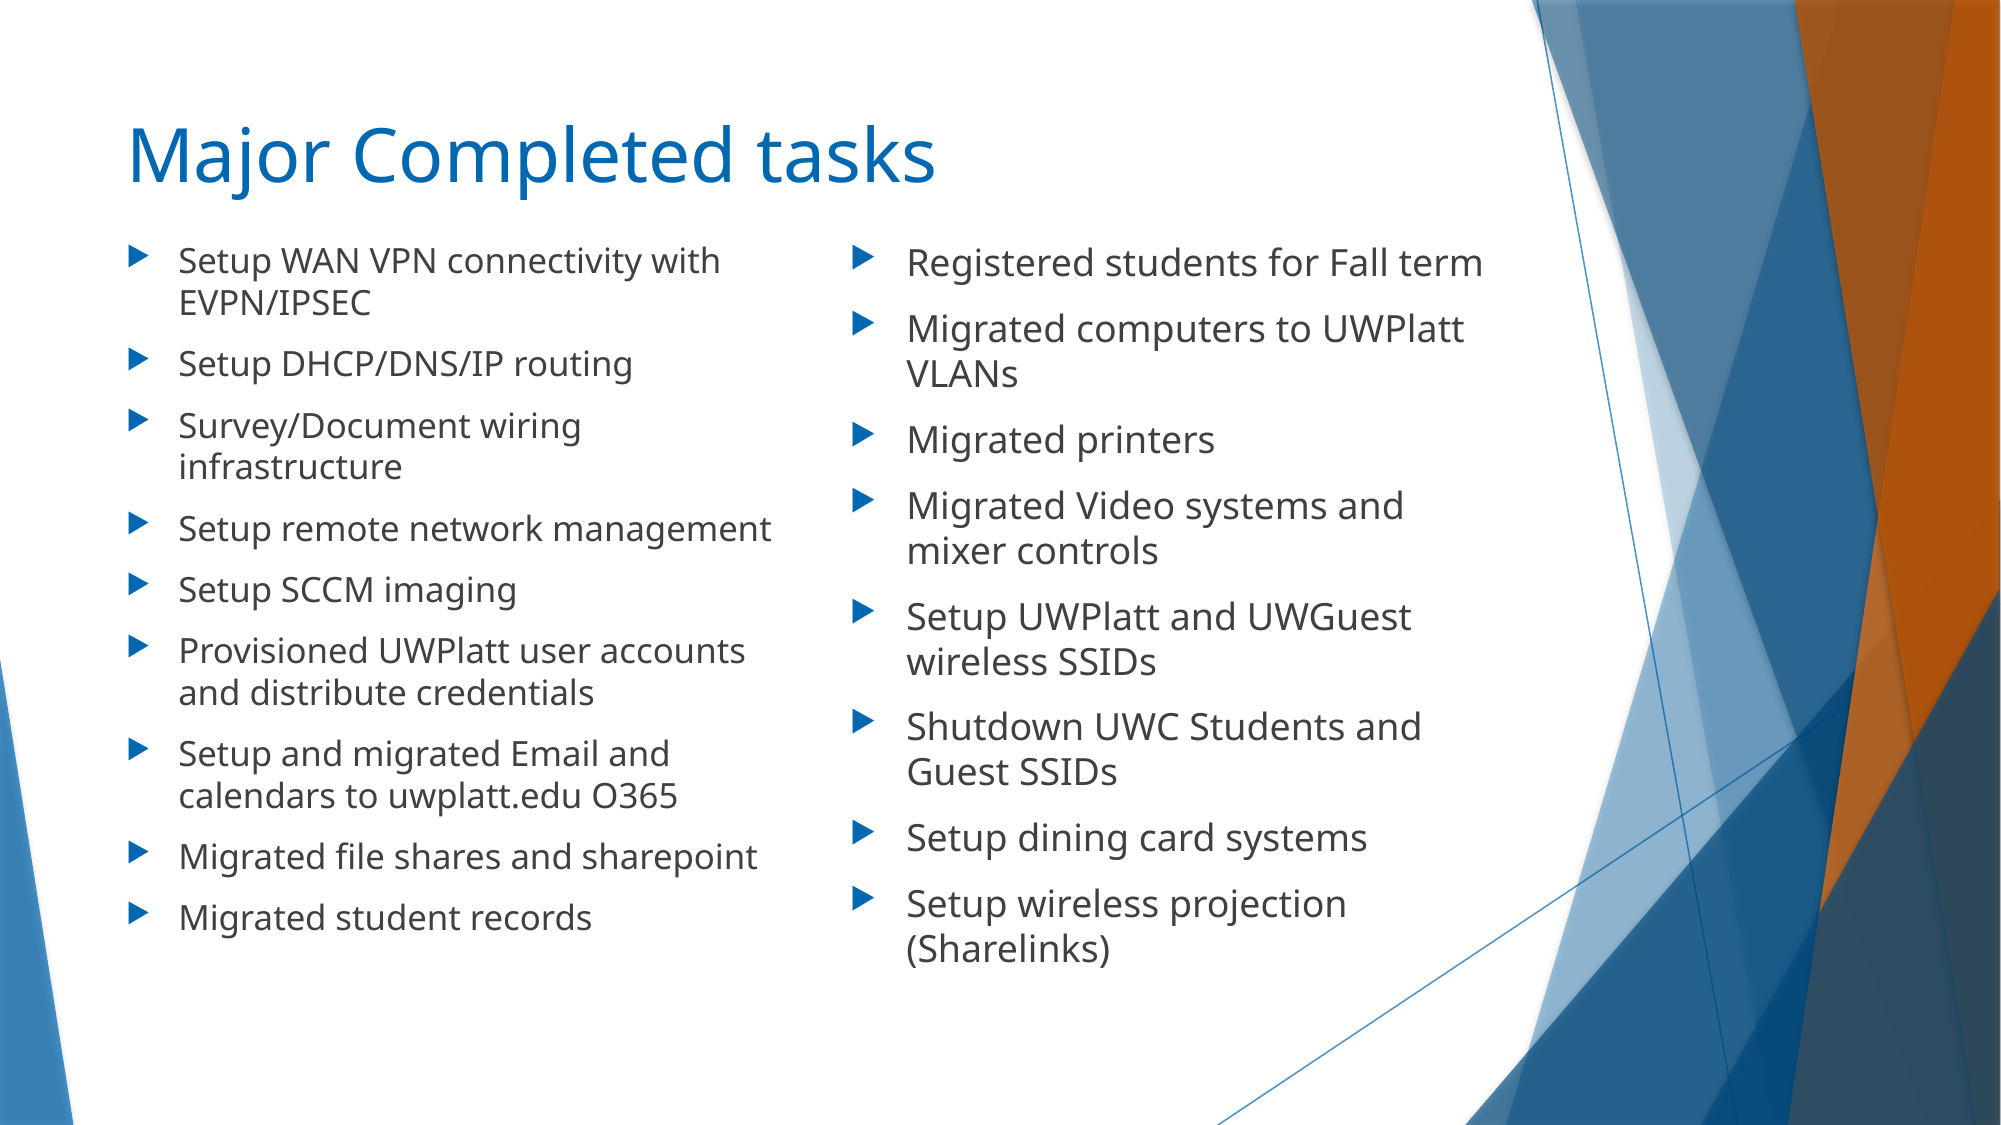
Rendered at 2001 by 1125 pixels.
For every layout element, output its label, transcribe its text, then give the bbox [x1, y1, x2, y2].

list Setup WAN VPN connectivity with EVPN/IPSEC Setup DHCP/DNS/IP routing Survey/Document wiring infrastructure Setup remote network management Setup SCCM imaging Provisioned UWPlatt user accounts and distribute credentials Setup and migrated Email and calendars to uwplatt.edu O365 Migrated file shares and sharepoint Migrated student records [111, 231, 798, 991]
title Major Completed tasks [111, 99, 1522, 317]
list Registered students for Fall term Migrated computers to UWPlatt VLANs Migrated printers Migrated Video systems and mixer controls Setup UWPlatt and UWGuest wireless SSIDs Shutdown UWC Students and Guest SSIDs Setup dining card systems Setup wireless projection (Sharelinks) [834, 231, 1522, 991]
